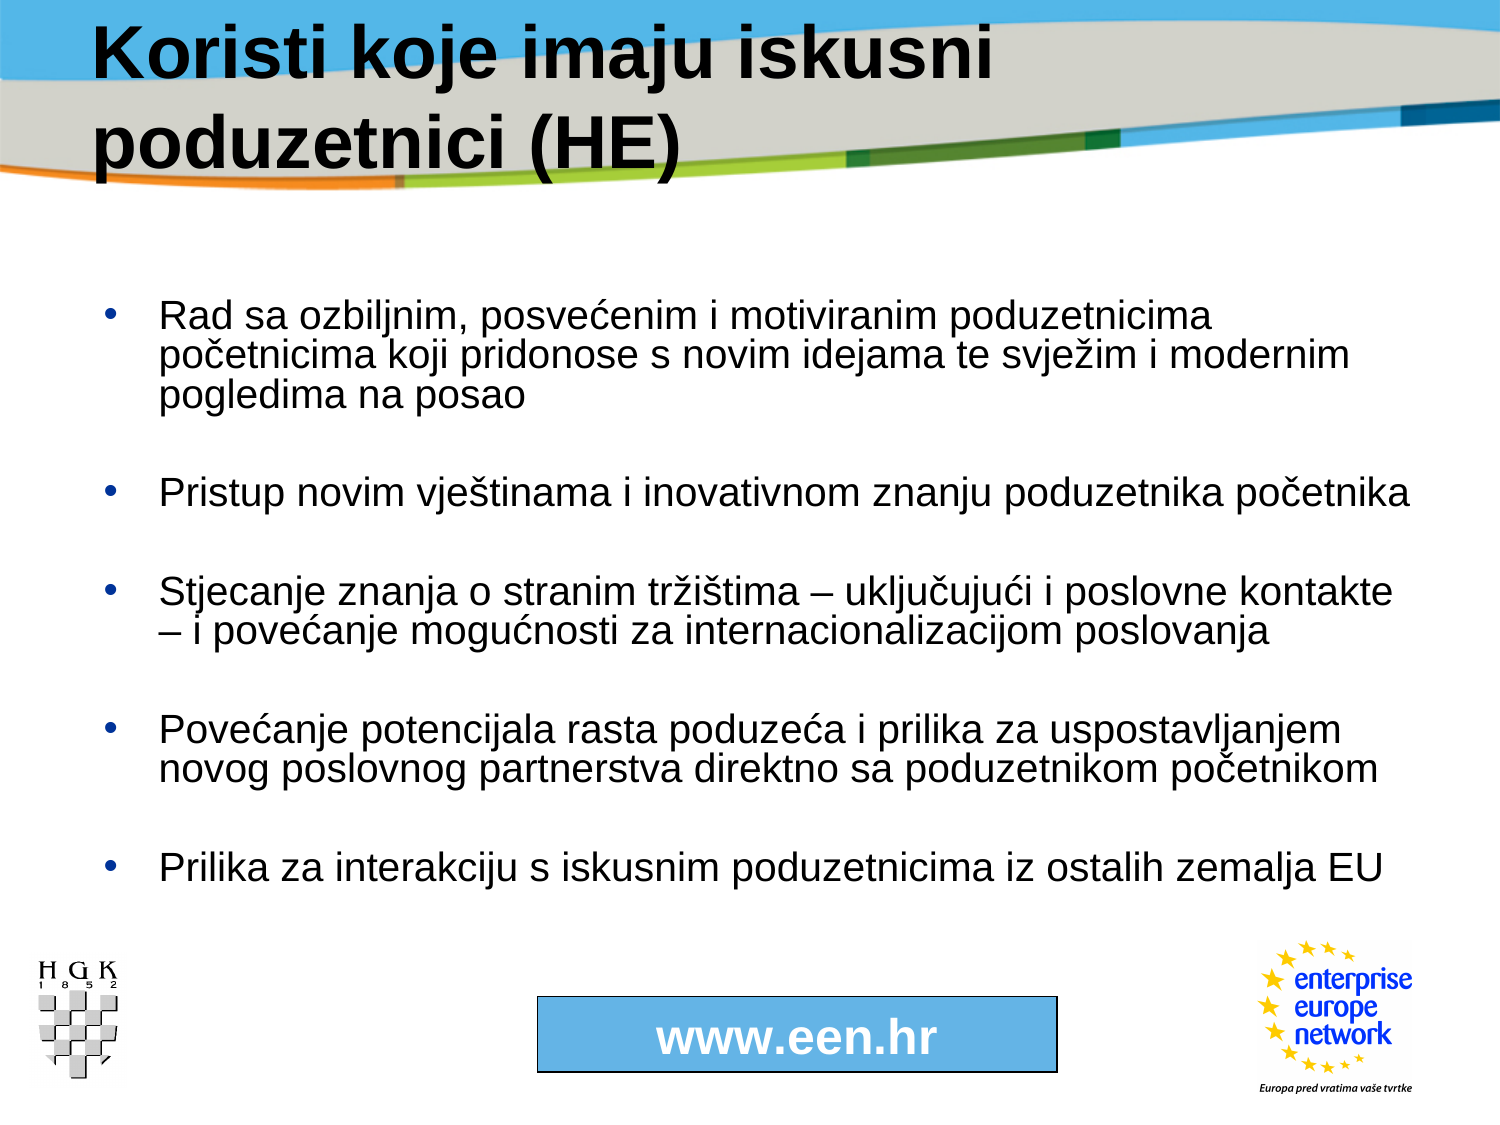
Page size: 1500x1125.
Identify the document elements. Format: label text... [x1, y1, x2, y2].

picture [29, 952, 127, 1088]
picture [0, 0, 1500, 199]
title Koristi koje imaju iskusni poduzetnici (HE) [76, 0, 1352, 188]
picture [1257, 940, 1412, 1094]
list Rad sa ozbiljnim, posvećenim i motiviranim poduzetnicima početnicima koji pridonose s novim idejama te svježim i modernim pogledima na posao Pristup novim vještinama i inovativnom znanju poduzetnika početnika Stjecanje znanja o stranim tržištima – uključujući i poslovne kontakte – i povećanje mogućnosti za internacionalizacijom poslovanja Povećanje potencijala rasta poduzeća i prilika za uspostavljanjem novog poslovnog partnerstva direktno sa poduzetnikom početnikom Prilika za interakciju s iskusnim poduzetnicima iz ostalih zemalja EU [88, 290, 1439, 905]
